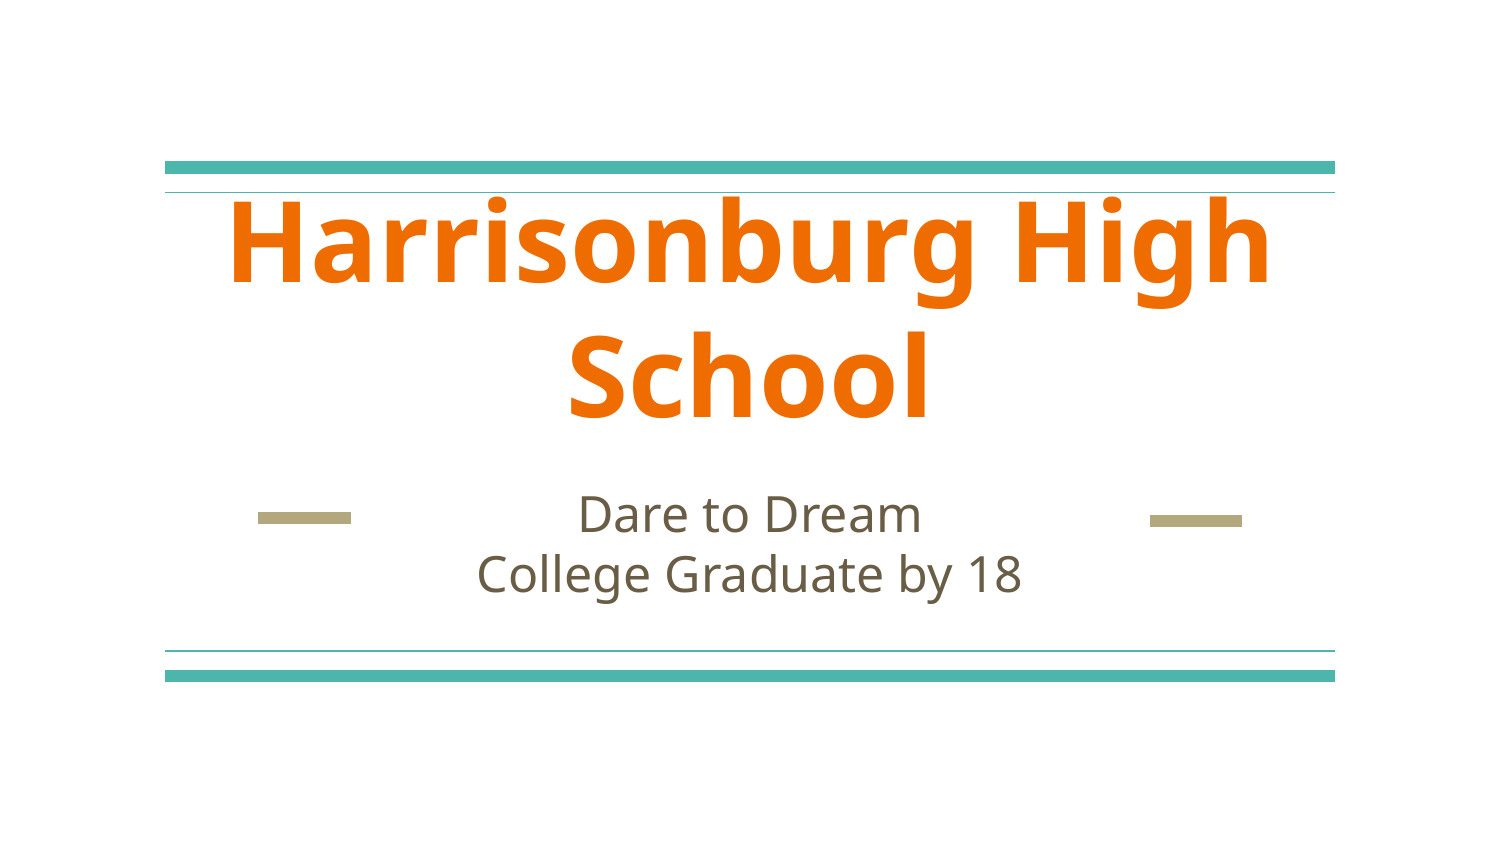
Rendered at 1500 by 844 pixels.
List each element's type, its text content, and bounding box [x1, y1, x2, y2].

title Harrisonburg High School [164, 287, 1336, 456]
subtitle Dare to Dream College Graduate by 18 [350, 467, 1150, 598]
